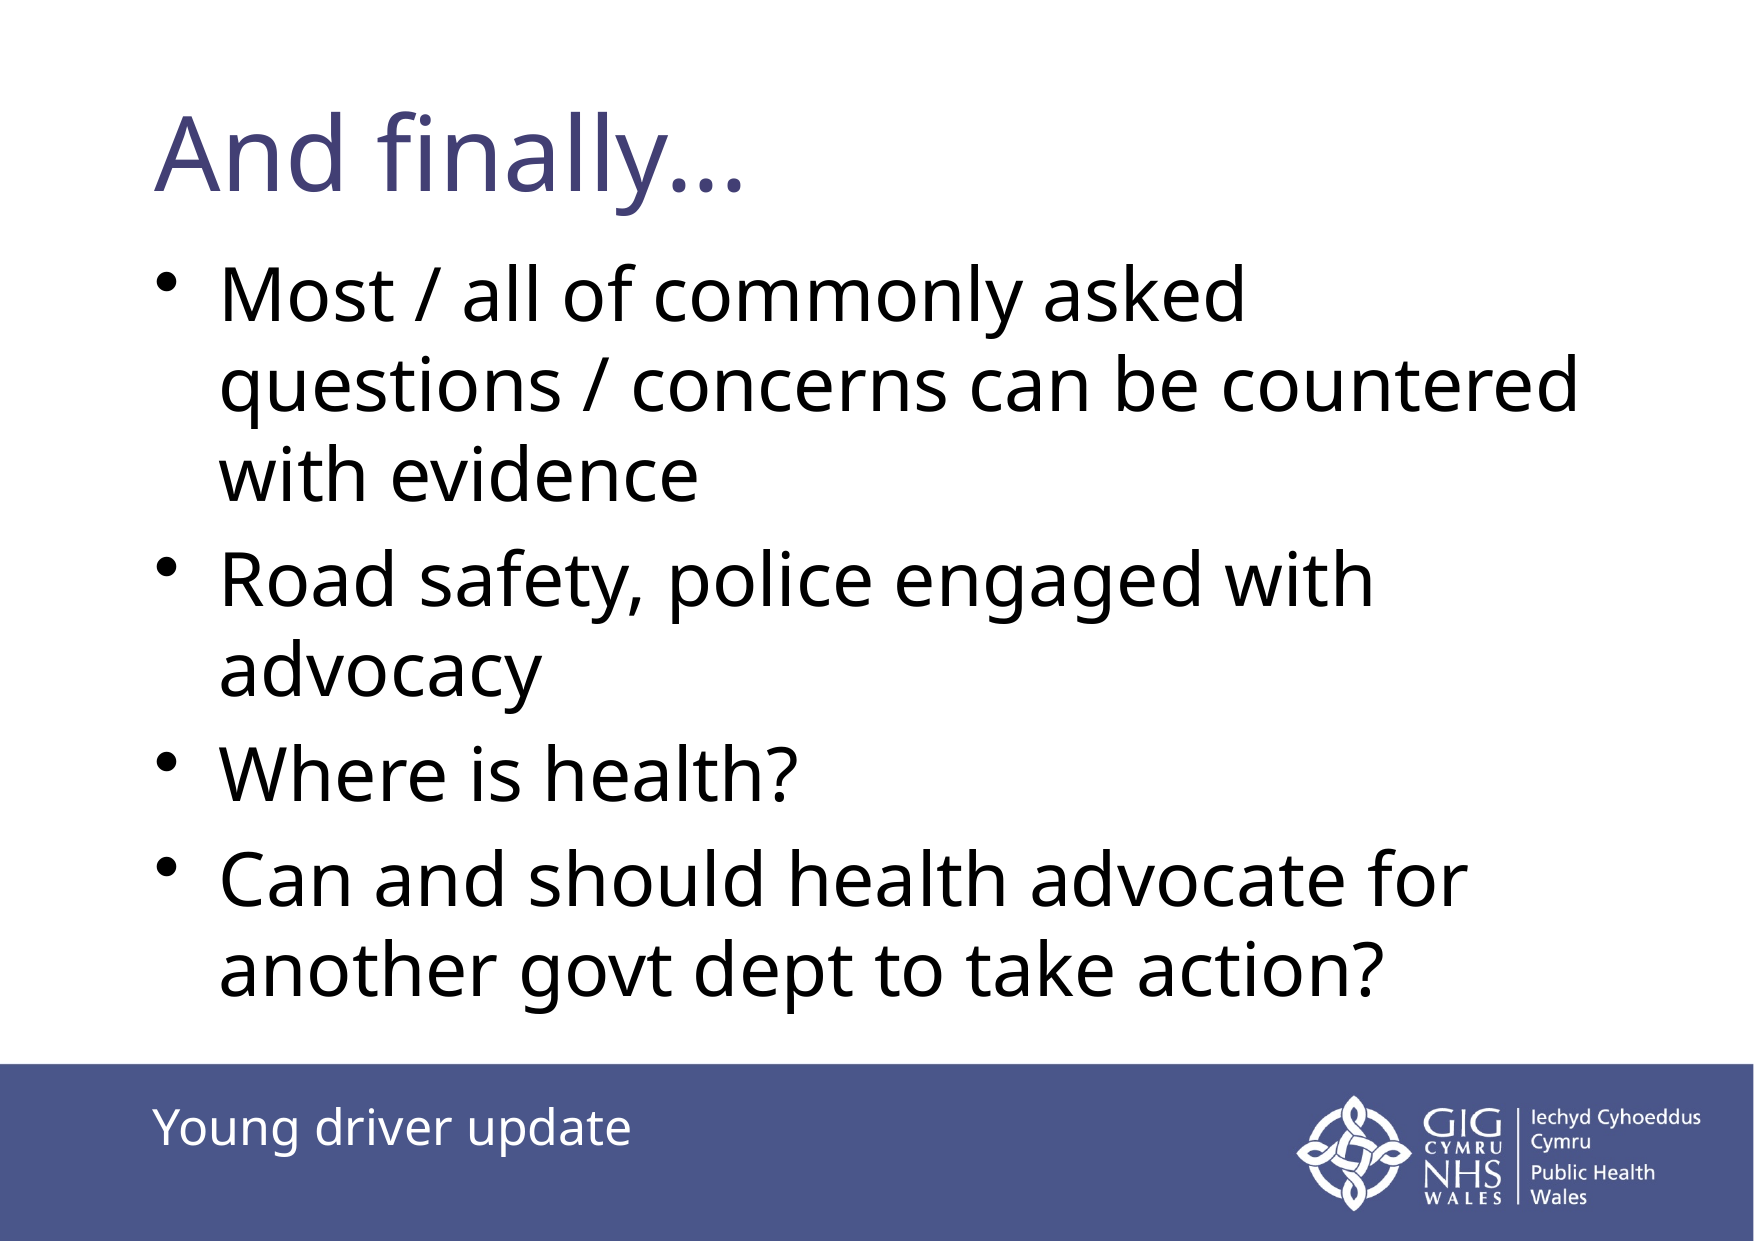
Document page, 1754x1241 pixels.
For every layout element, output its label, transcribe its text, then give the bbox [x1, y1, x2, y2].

picture [0, 0, 1754, 1241]
title And finally... [137, 87, 1294, 213]
list Most / all of commonly asked questions / concerns can be countered with evidence Road safety, police engaged with advocacy Where is health? Can and should health advocate for another govt dept to take action? [137, 237, 1629, 867]
footer Young driver update [137, 1087, 1213, 1226]
